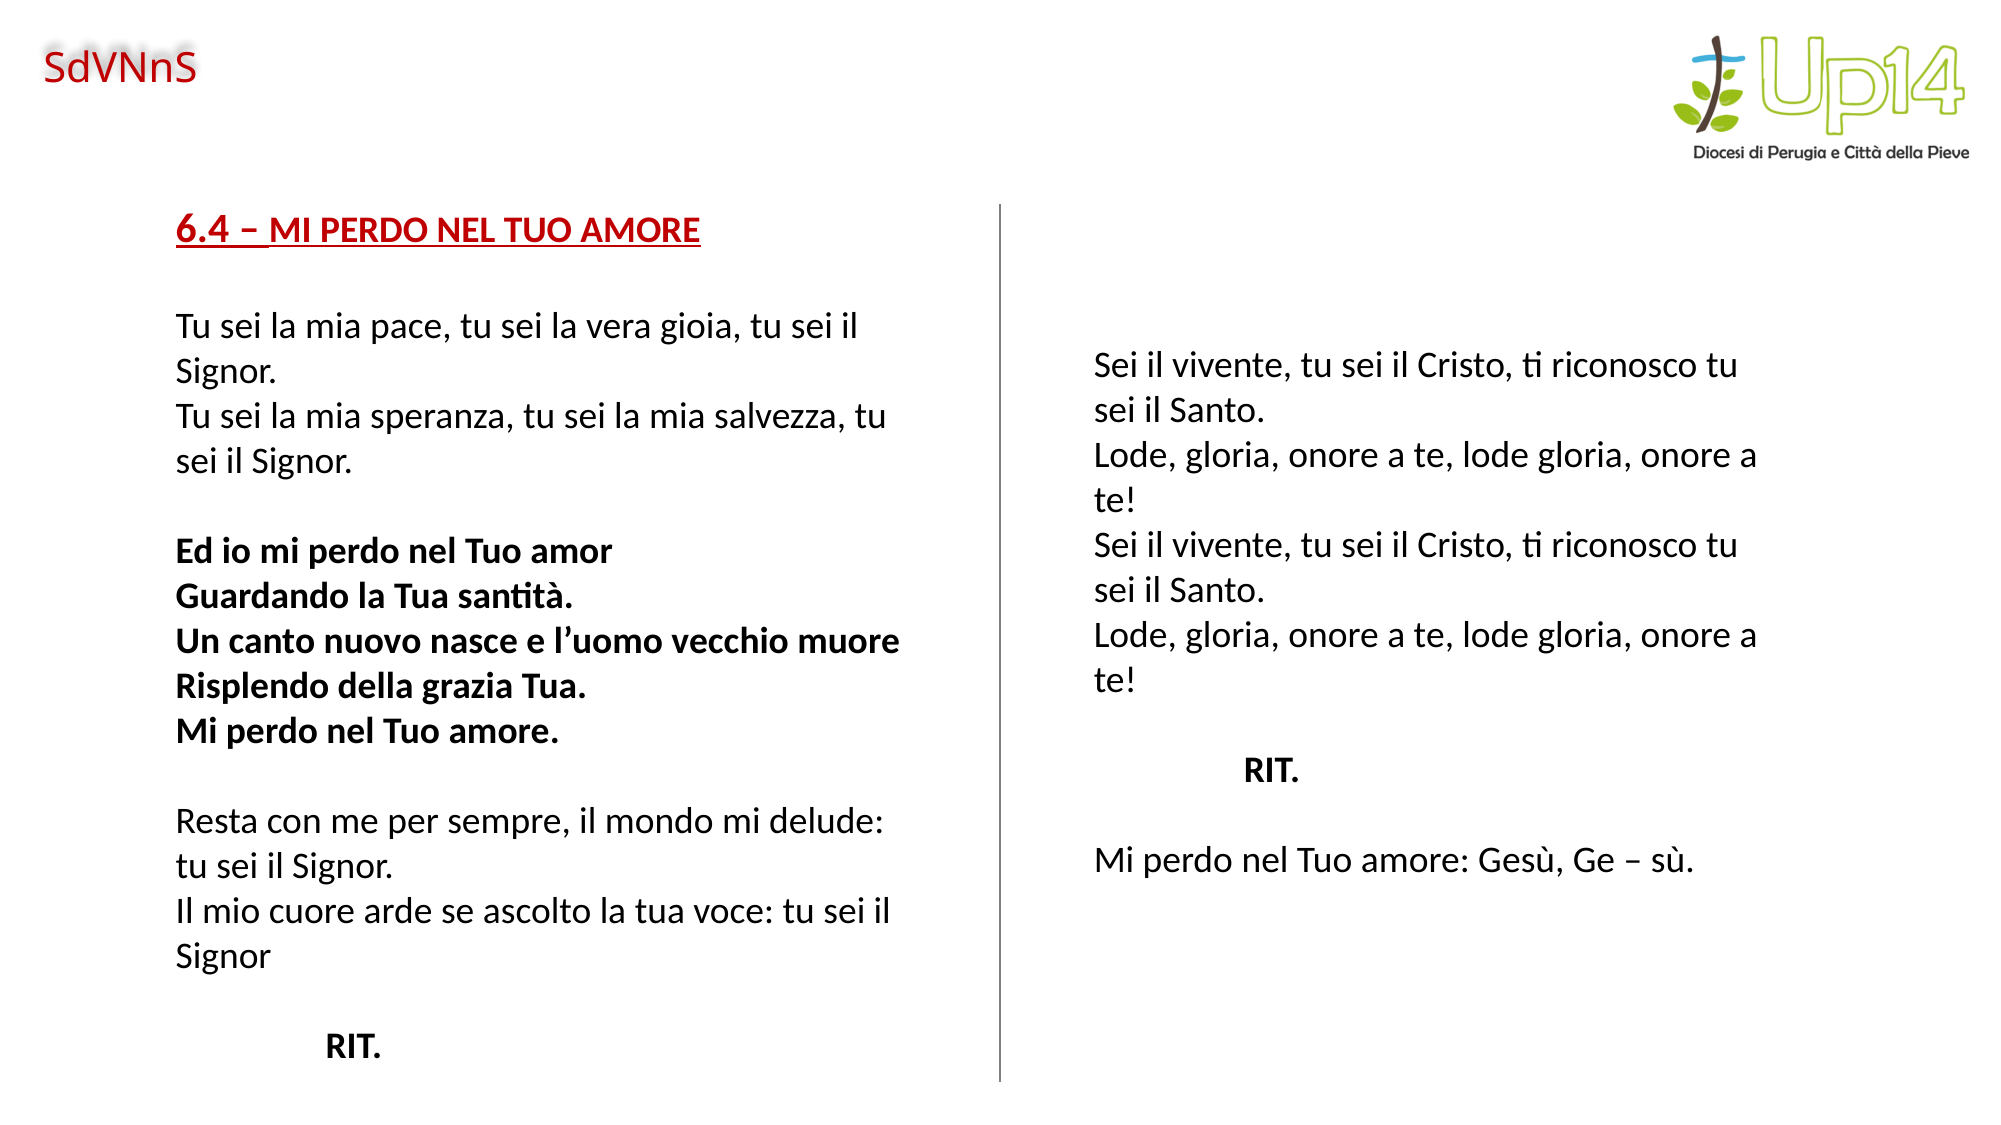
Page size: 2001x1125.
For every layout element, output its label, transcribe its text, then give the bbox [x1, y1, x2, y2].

picture [1672, 33, 1970, 164]
text_box Sei il vivente, tu sei il Cristo, ti riconosco tu sei il Santo. Lode, gloria, onore a te, lode gloria, onore a te! Sei il vivente, tu sei il Cristo, ti riconosco tu sei il Santo. Lode, gloria, onore a te, lode gloria, onore a te! RIT. Mi perdo nel Tuo amore: Gesù, Ge – sù. [1079, 242, 1805, 932]
text_box 6.4 – MI PERDO NEL TUO AMORE Tu sei la mia pace, tu sei la vera gioia, tu sei il Signor. Tu sei la mia speranza, tu sei la mia salvezza, tu sei il Signor. Ed io mi perdo nel Tuo amor Guardando la Tua santità. Un canto nuovo nasce e l’uomo vecchio muore Risplendo della grazia Tua. Mi perdo nel Tuo amore. Resta con me per sempre, il mondo mi delude: tu sei il Signor. Il mio cuore arde se ascolto la tua voce: tu sei il Signor RIT. [160, 192, 941, 1072]
text_box SdVNnS [28, 33, 213, 99]
